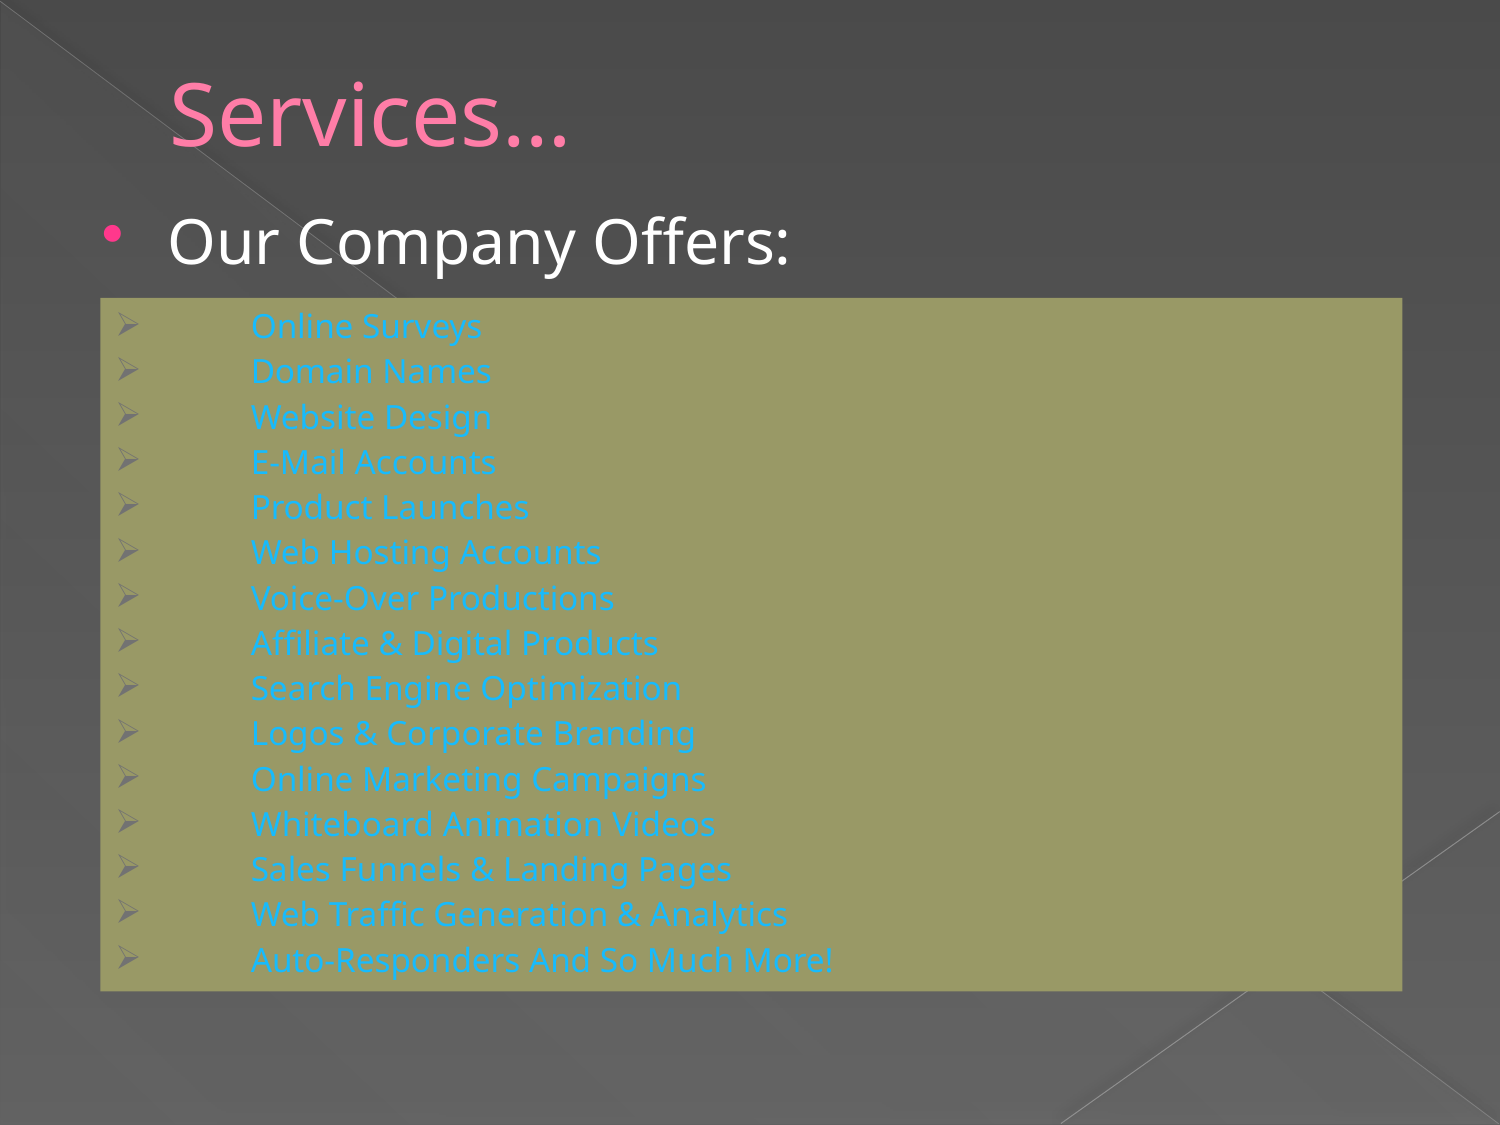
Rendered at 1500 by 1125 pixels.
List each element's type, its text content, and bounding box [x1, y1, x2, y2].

list Our Company Offers: [78, 194, 1429, 945]
title Services… [75, 43, 1425, 180]
text_box Online Surveys Domain Names Website Design E-Mail Accounts Product Launches Web Hosting Accounts Voice-Over Productions Affiliate & Digital Products Search Engine Optimization Logos & Corporate Branding Online Marketing Campaigns Whiteboard Animation Videos Sales Funnels & Landing Pages Web Traffic Generation & Analytics Auto-Responders And So Much More! [100, 297, 1403, 992]
